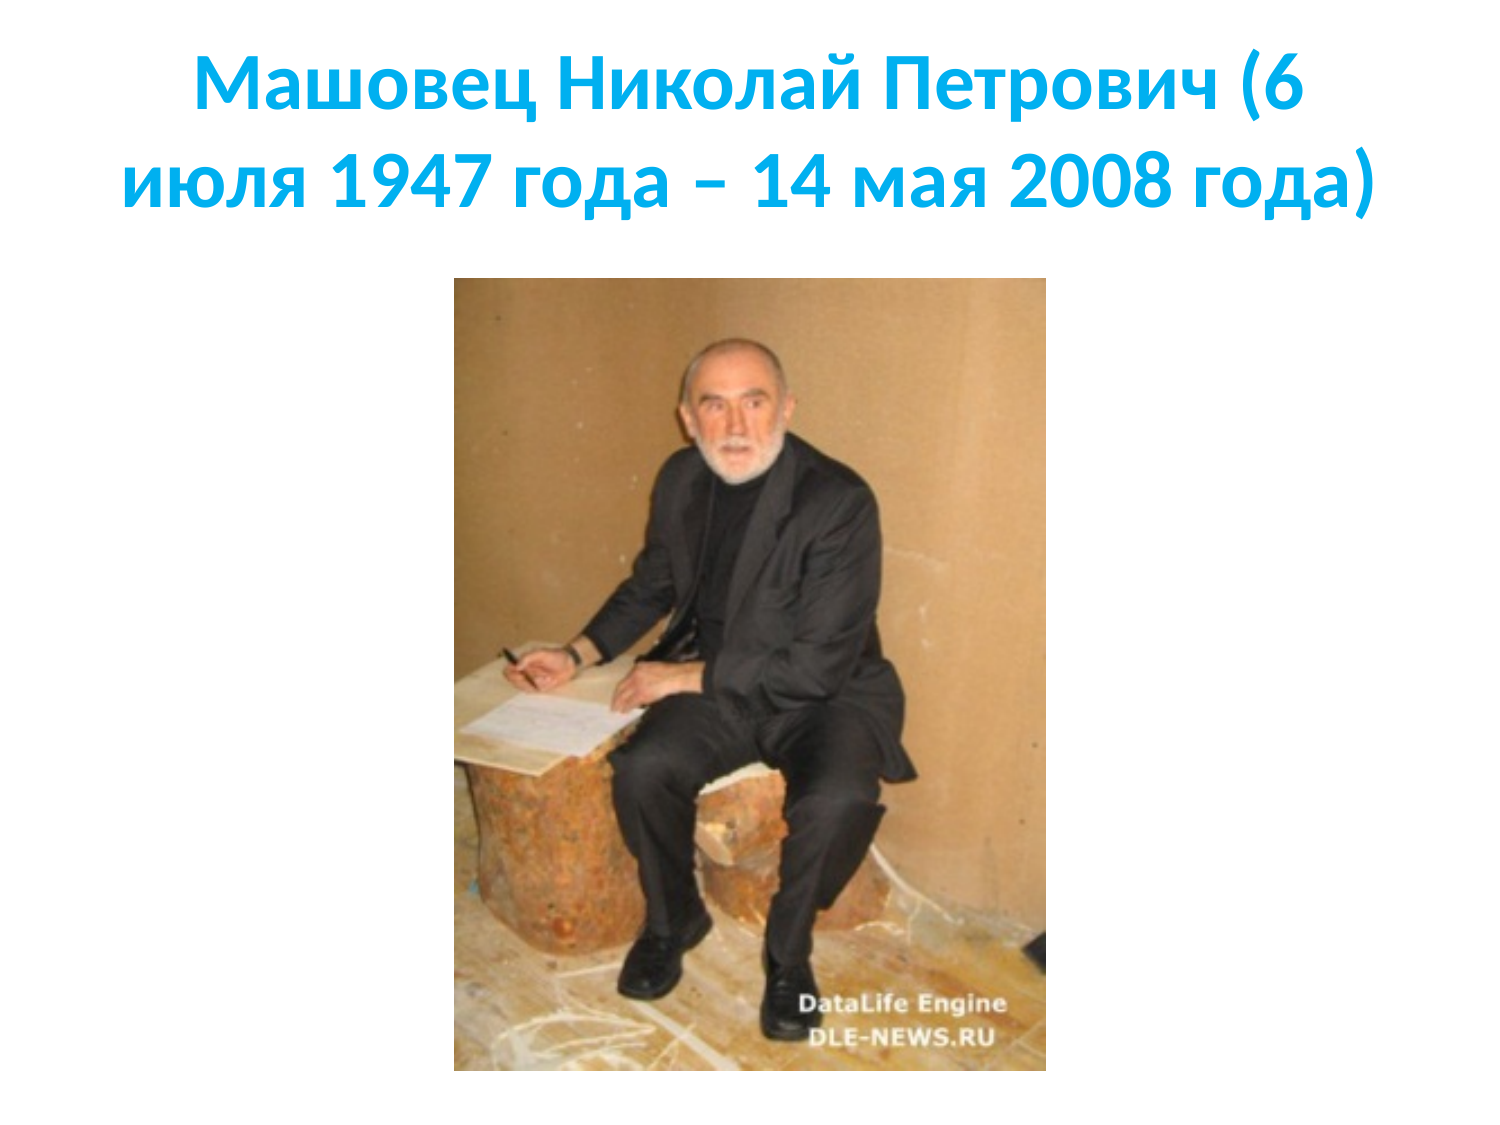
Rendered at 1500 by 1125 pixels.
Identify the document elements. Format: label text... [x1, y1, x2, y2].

title Машовец Николай Петрович (6 июля 1947 года – 14 мая 2008 года) [75, 19, 1425, 233]
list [454, 278, 1046, 1071]
